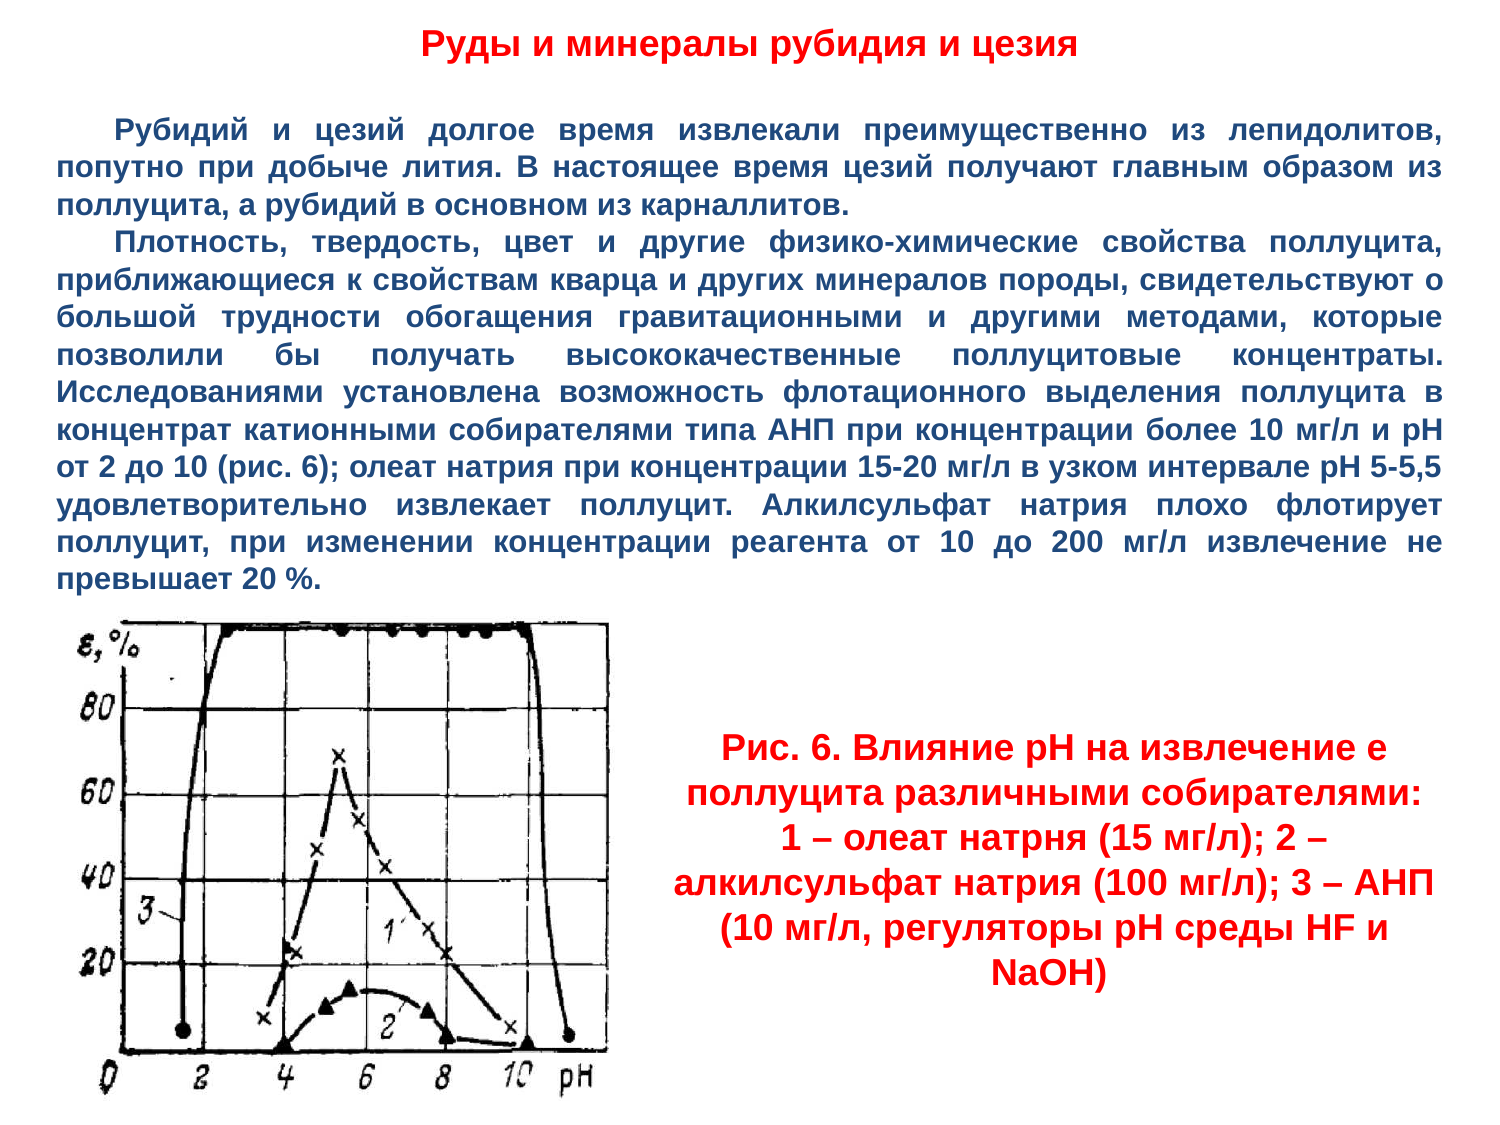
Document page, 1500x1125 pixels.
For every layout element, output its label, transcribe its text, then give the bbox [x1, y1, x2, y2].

text_box Руды и минералы рубидия и цезия Рубидий и цезий долгое время извлекали преимущественно из лепидолитов, попутно при добыче лития. В настоящее время цезий получают главным образом из поллуцита, а рубидий в основном из карналлитов. Плотность, твердость, цвет и другие физико-химические свойства поллуцита, приближаю­щиеся к свойствам кварца и дру­гих минералов породы, свиде­тельствуют о большой трудности обогащения гравитационными и другими методами, которые позволили бы получать высоко­качественные поллуцитовые кон­центраты. Исследованиями уста­новлена возможность фло­тационного выделения поллуцита в концентрат катионными соби­рателями типа АНП при концен­трации более 10 мг/л и pH от 2 до 10 (рис. 6); олеат натрия при концентрации 15-20 мг/л в узком интервале pH 5-5,5 удовлетворительно извлекает поллуцит. Алкилсульфат натрия плохо флотирует поллуцит, при изменении концентрации ре­агента от 10 до 200 мг/л извлечение не превышает 20 %. [41, 11, 1459, 604]
picture [64, 602, 628, 1107]
text_box Рис. 6. Влияние pH на извлече­ние е поллуцита различными со­бирателями: 1 – олеат натрня (15 мг/л); 2 – алкилсульфат натрия (100 мг/л); 3 – АНП (10 мг/л, регуляторы pH среды HF и NaOH) [655, 715, 1454, 1001]
